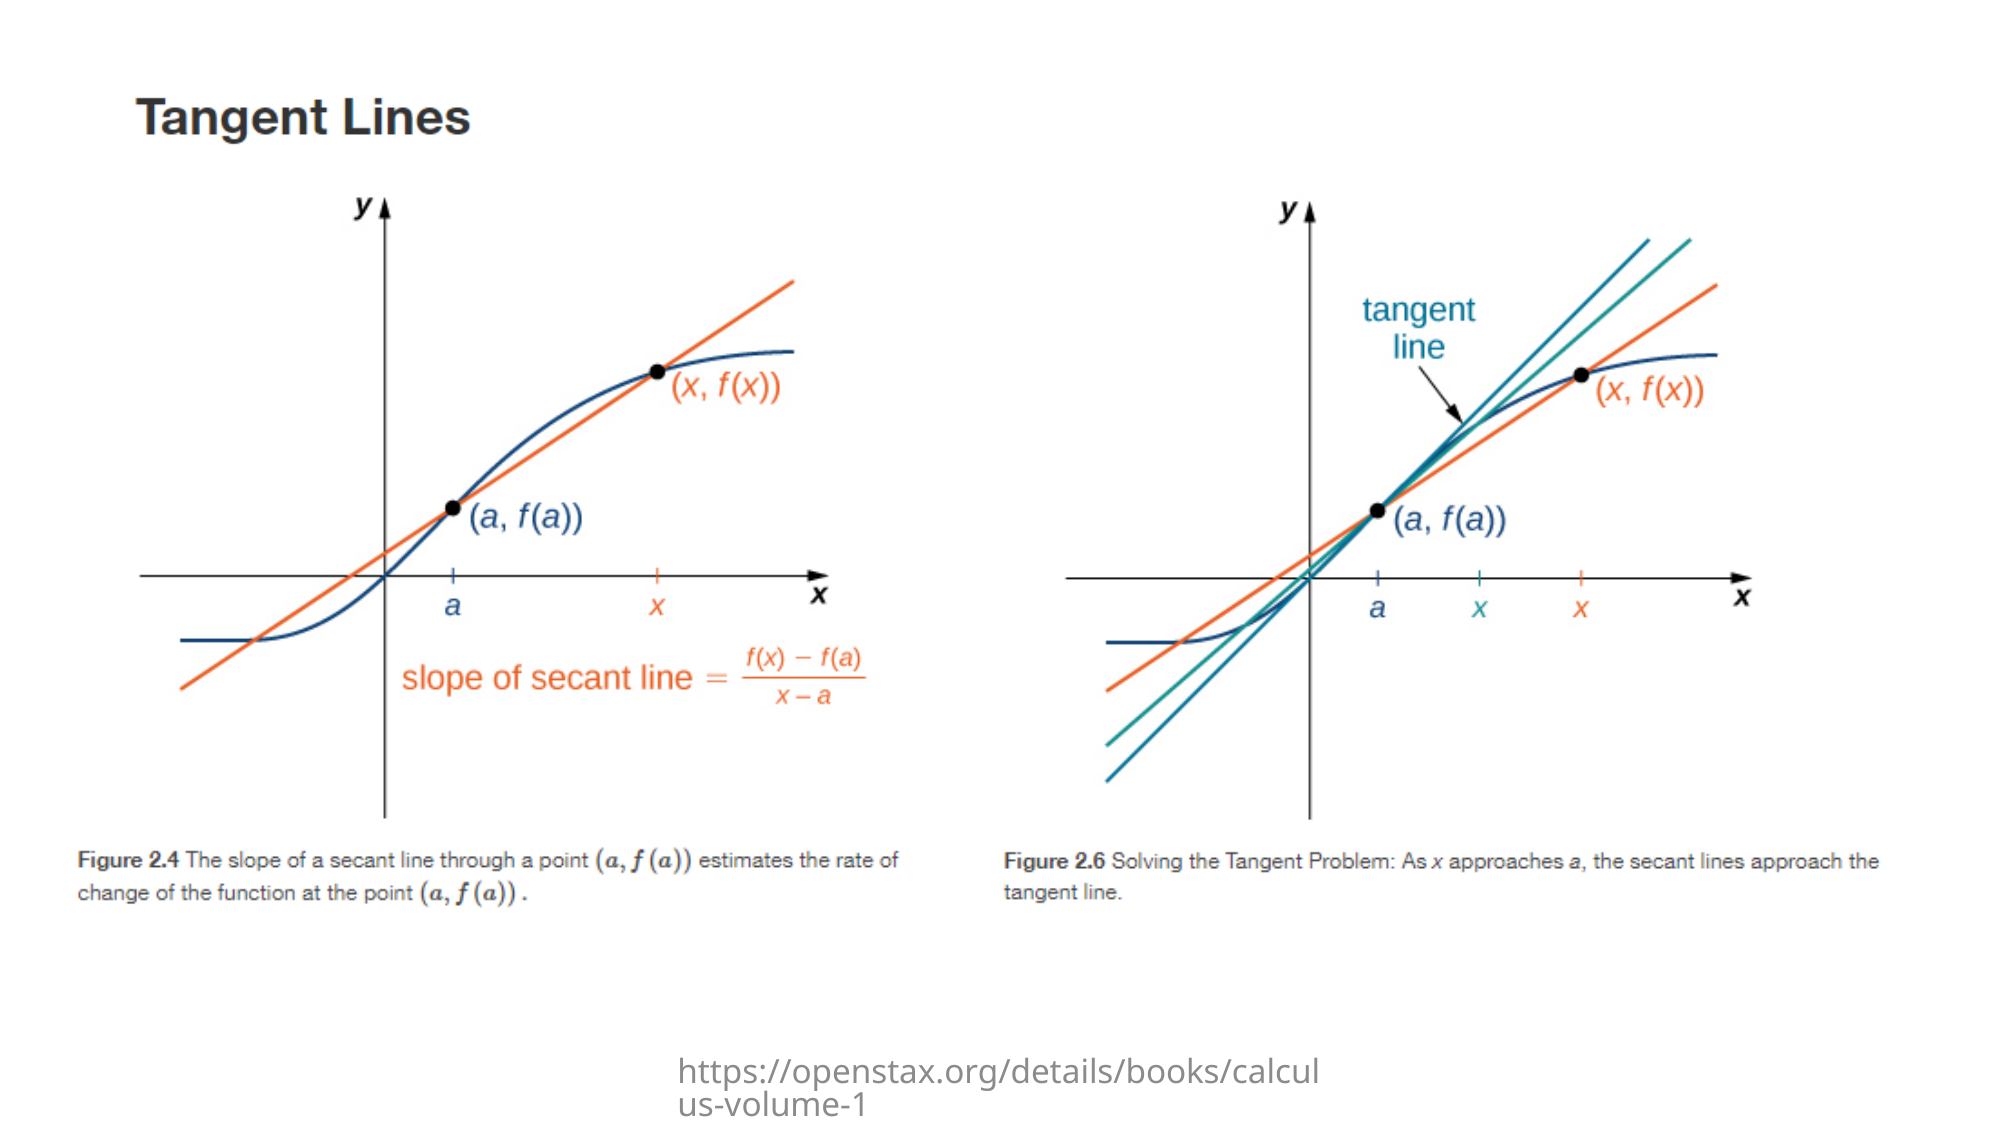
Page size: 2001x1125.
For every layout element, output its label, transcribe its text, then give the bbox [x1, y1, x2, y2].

picture [978, 144, 1906, 944]
picture [68, 62, 967, 944]
footer https://openstax.org/details/books/calculus-volume-1 [662, 1042, 1338, 1103]
